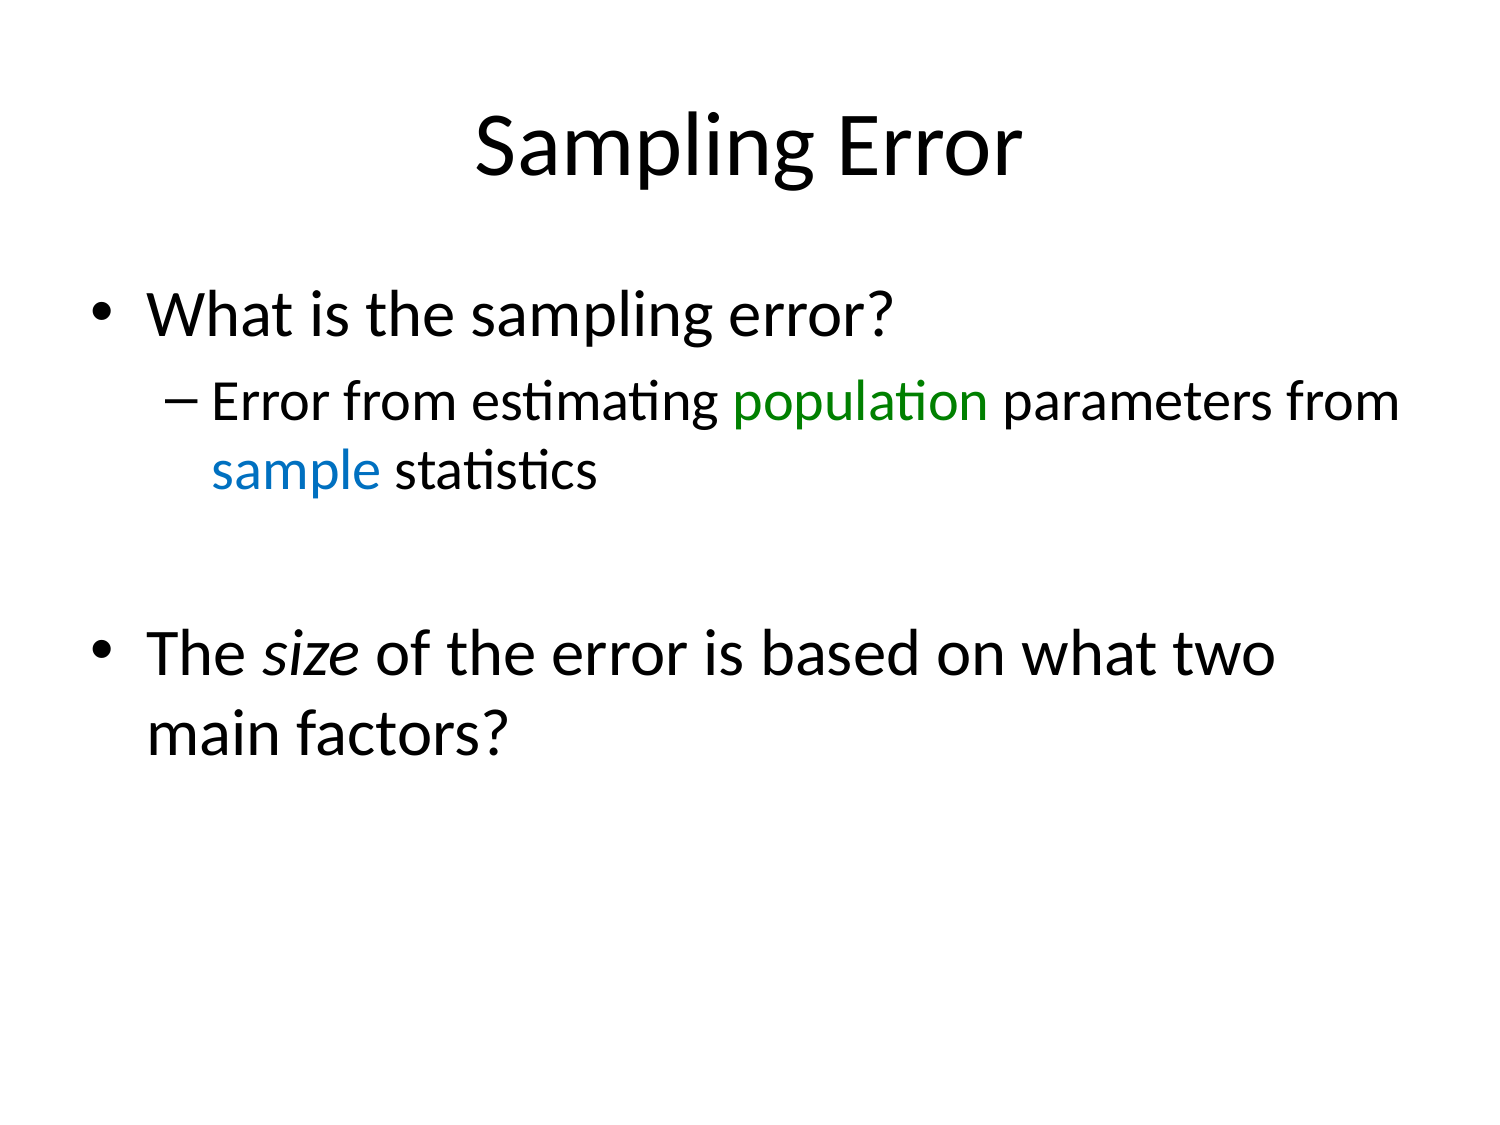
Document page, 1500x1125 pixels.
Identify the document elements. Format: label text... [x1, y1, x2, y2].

list What is the sampling error? Error from estimating population parameters from sample statistics The size of the error is based on what two main factors? [75, 262, 1425, 1005]
title Sampling Error [75, 45, 1425, 233]
